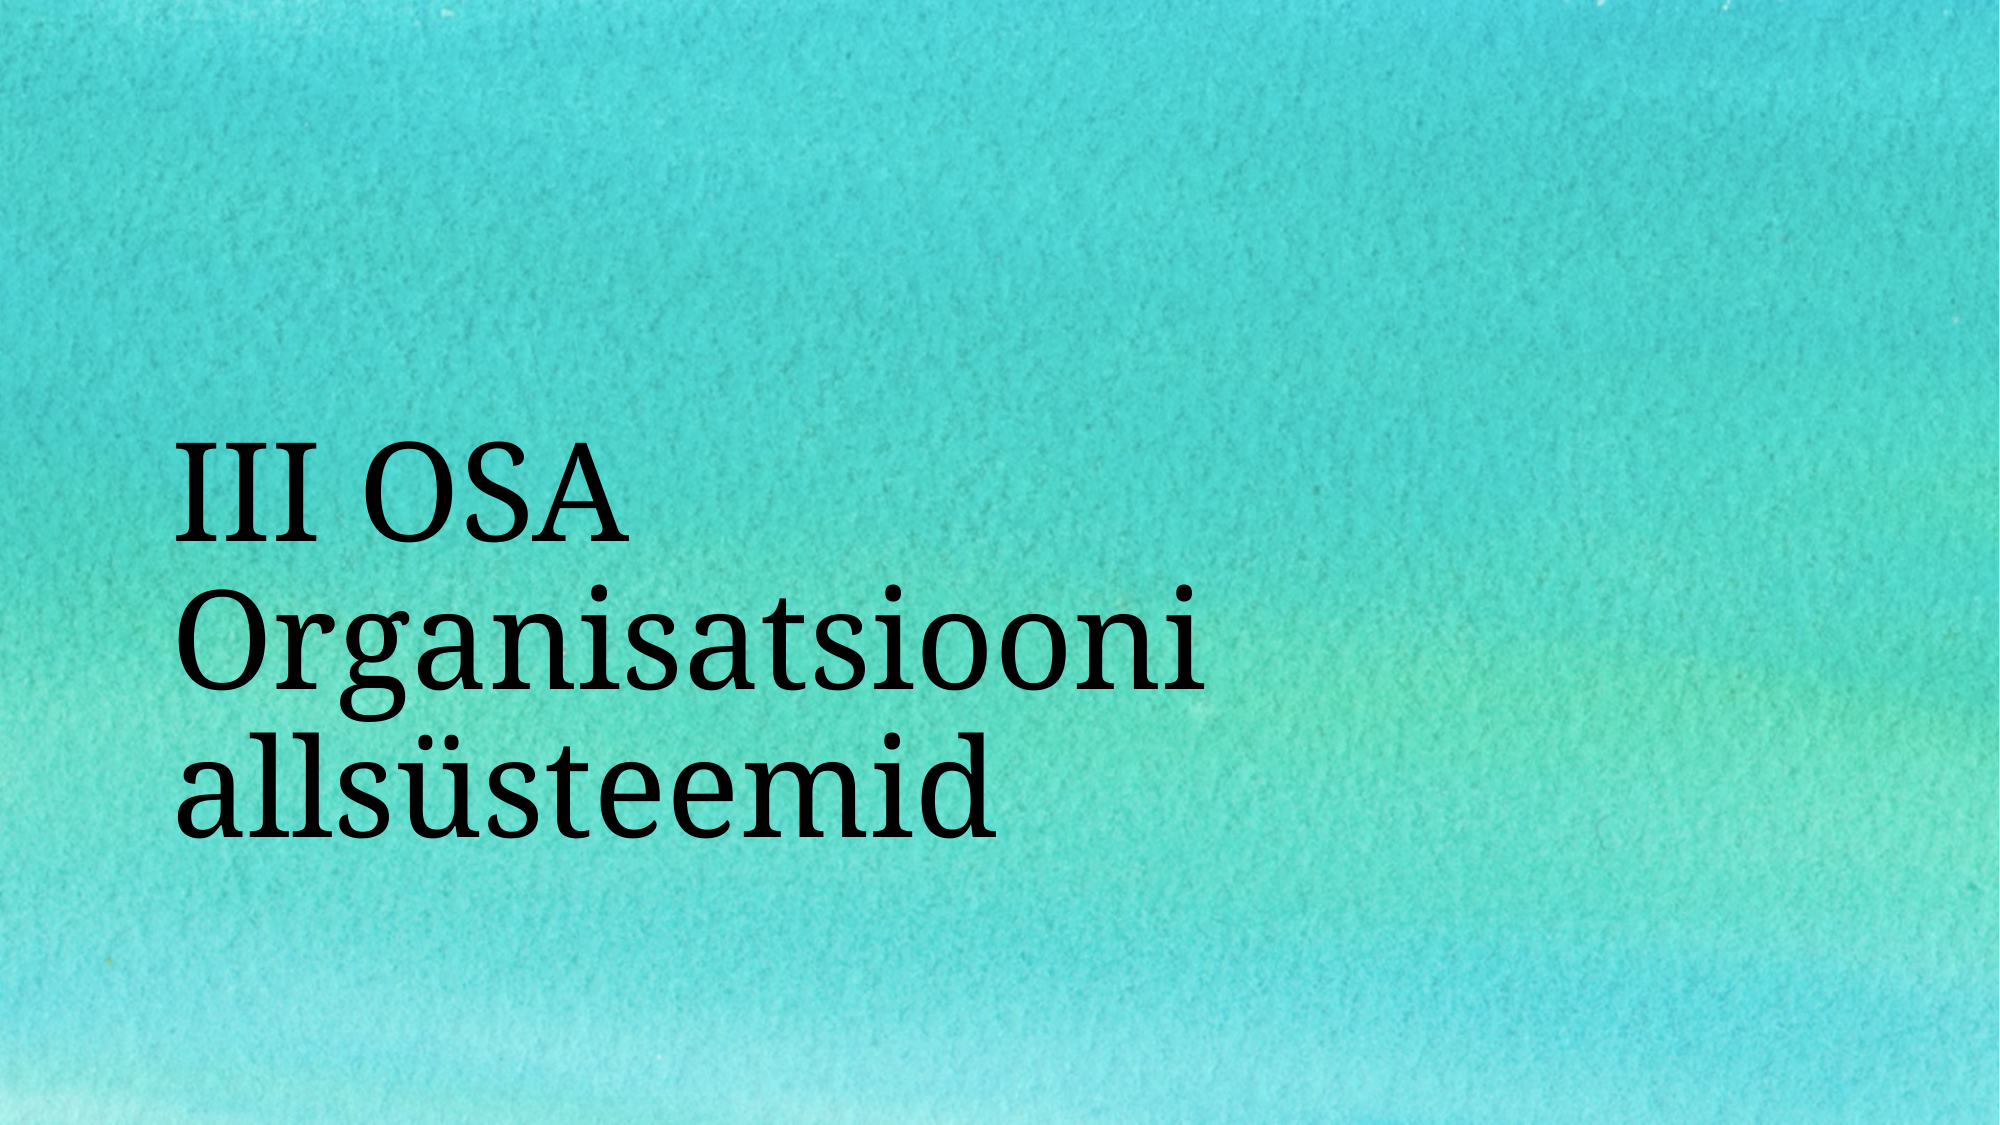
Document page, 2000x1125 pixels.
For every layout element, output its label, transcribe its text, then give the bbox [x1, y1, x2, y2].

picture [0, 0, 2000, 1125]
title III OSA Organisatsiooni allsüsteemid [156, 412, 1924, 875]
